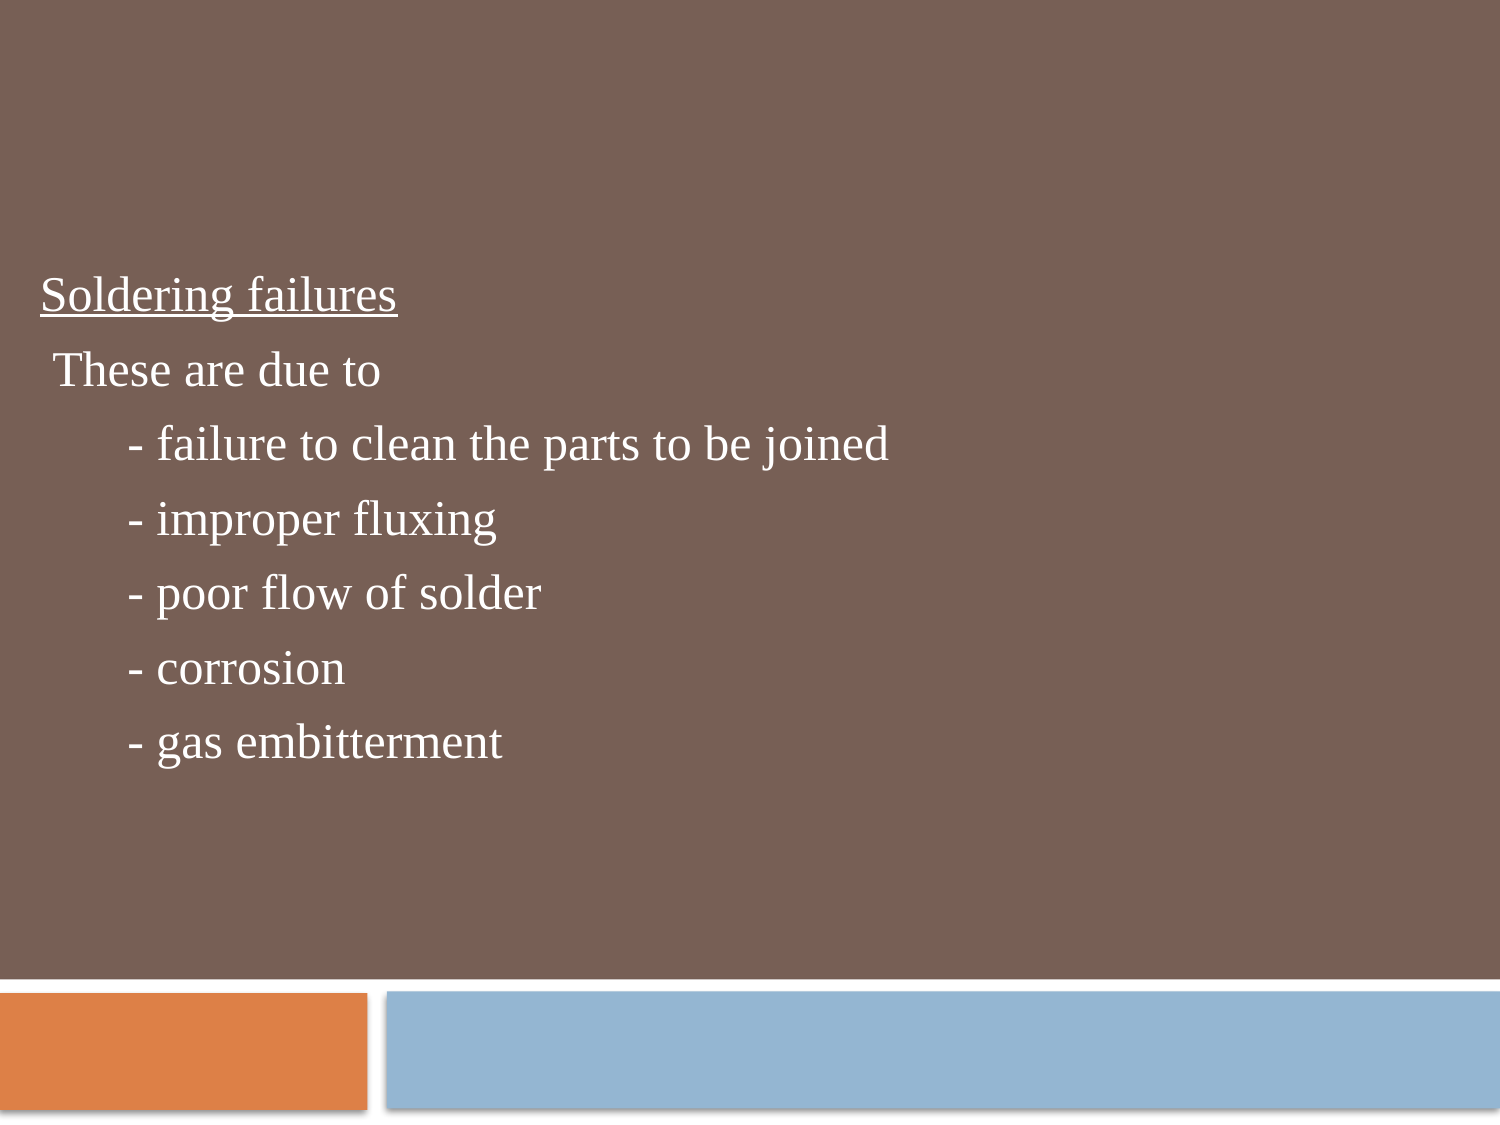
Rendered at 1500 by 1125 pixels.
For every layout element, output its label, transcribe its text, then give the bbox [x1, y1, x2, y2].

subtitle Soldering failures These are due to - failure to clean the parts to be joined - improper fluxing - poor flow of solder - corrosion - gas embitterment [0, 0, 1488, 1105]
